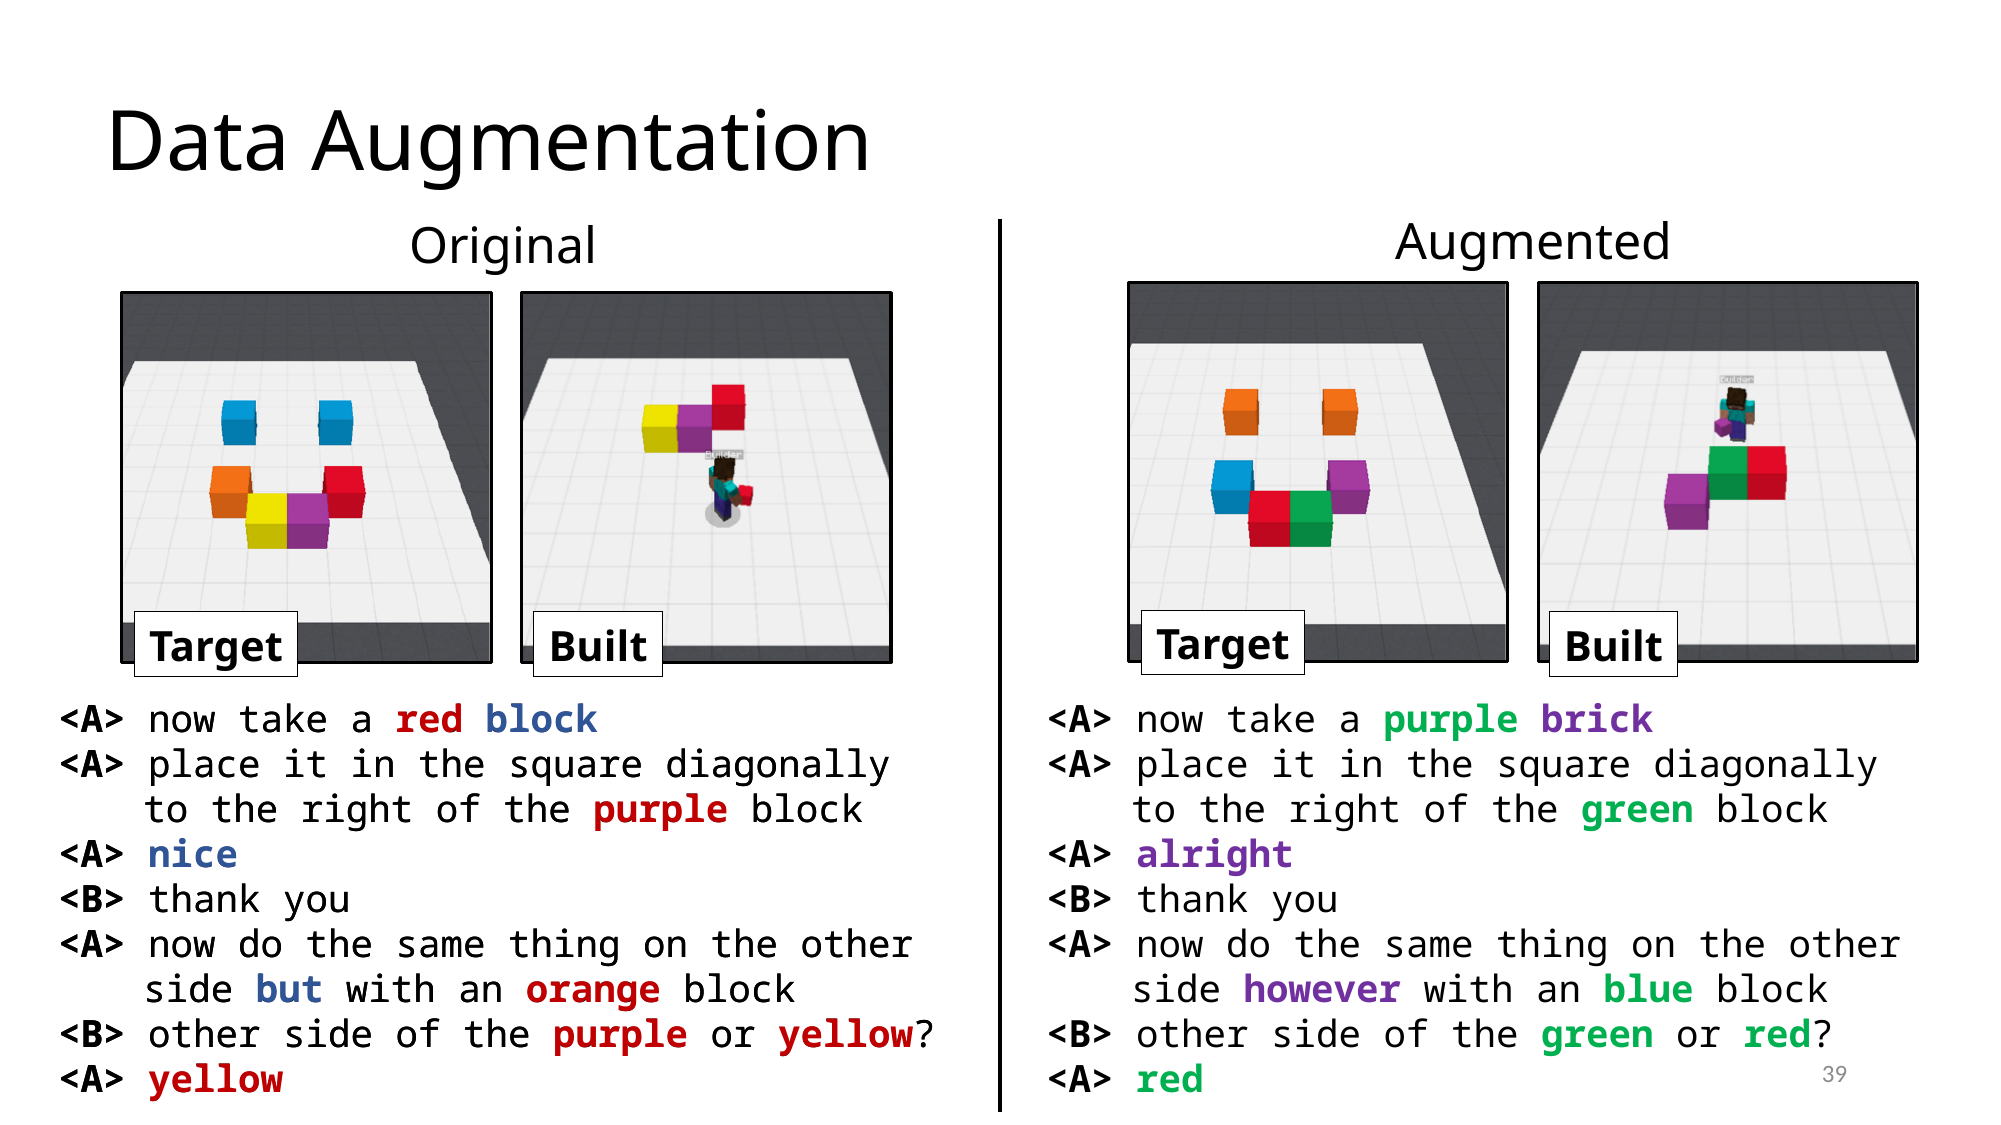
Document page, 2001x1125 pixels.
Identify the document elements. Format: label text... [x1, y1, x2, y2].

text_box Augmented [1380, 208, 1692, 293]
text_box Original [394, 212, 620, 294]
text_box <A> now take a purple brick <A> place it in the square diagonally to the right of the green block <A> alright <B> thank you <A> now do the same thing on the other side however with an blue block <B> other side of the green or red? <A> red [1031, 687, 1957, 1108]
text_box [1129, 284, 1506, 676]
text_box Data Augmentation [90, 79, 889, 194]
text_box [1539, 284, 1916, 678]
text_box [123, 294, 890, 678]
text_box <A> now take a red block <A> place it in the square diagonally to the right of the purple block <A> nice <B> thank you <A> now do the same thing on the other side but with an orange block <B> other side of the purple or yellow? <A> yellow [43, 687, 969, 1108]
